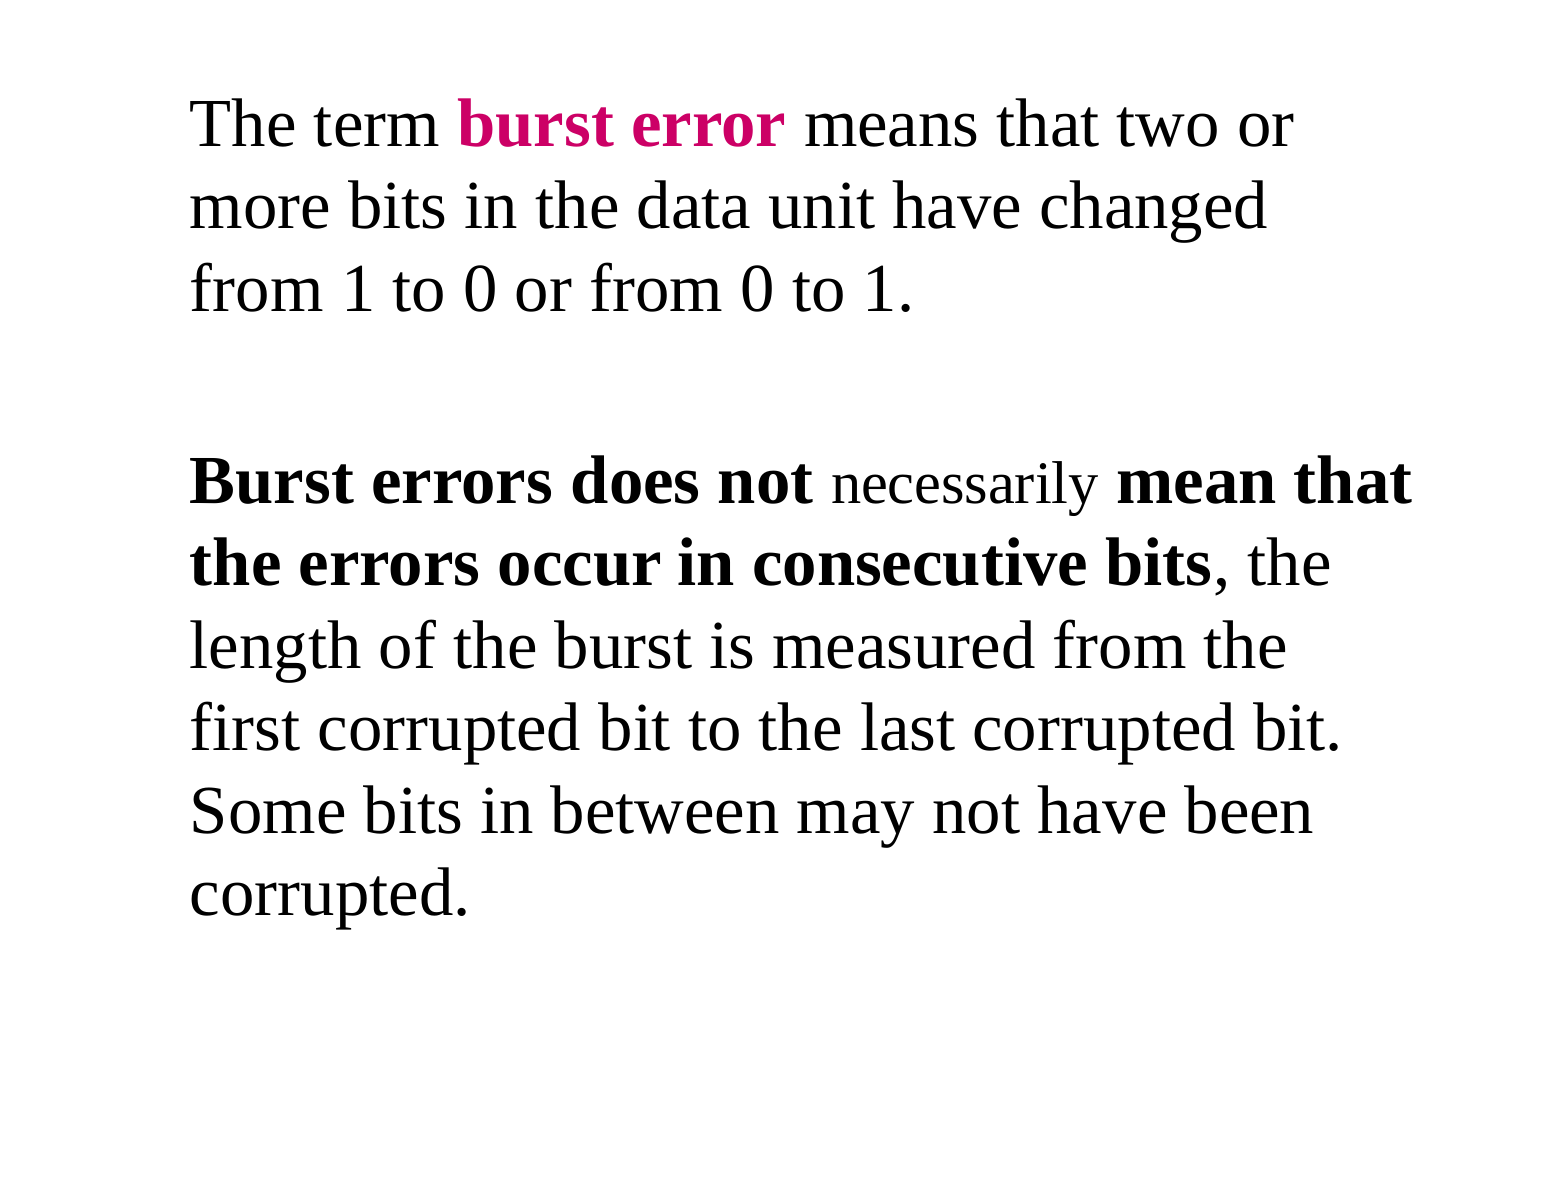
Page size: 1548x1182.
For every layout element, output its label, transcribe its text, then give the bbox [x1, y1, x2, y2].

list The term burst error means that two or more bits in the data unit have changed from 1 to 0 or from 0 to 1. Burst errors does not necessarily mean that the errors occur in consecutive bits, the length of the burst is measured from the first corrupted bit to the last corrupted bit. Some bits in between may not have been corrupted. [116, 69, 1432, 1050]
